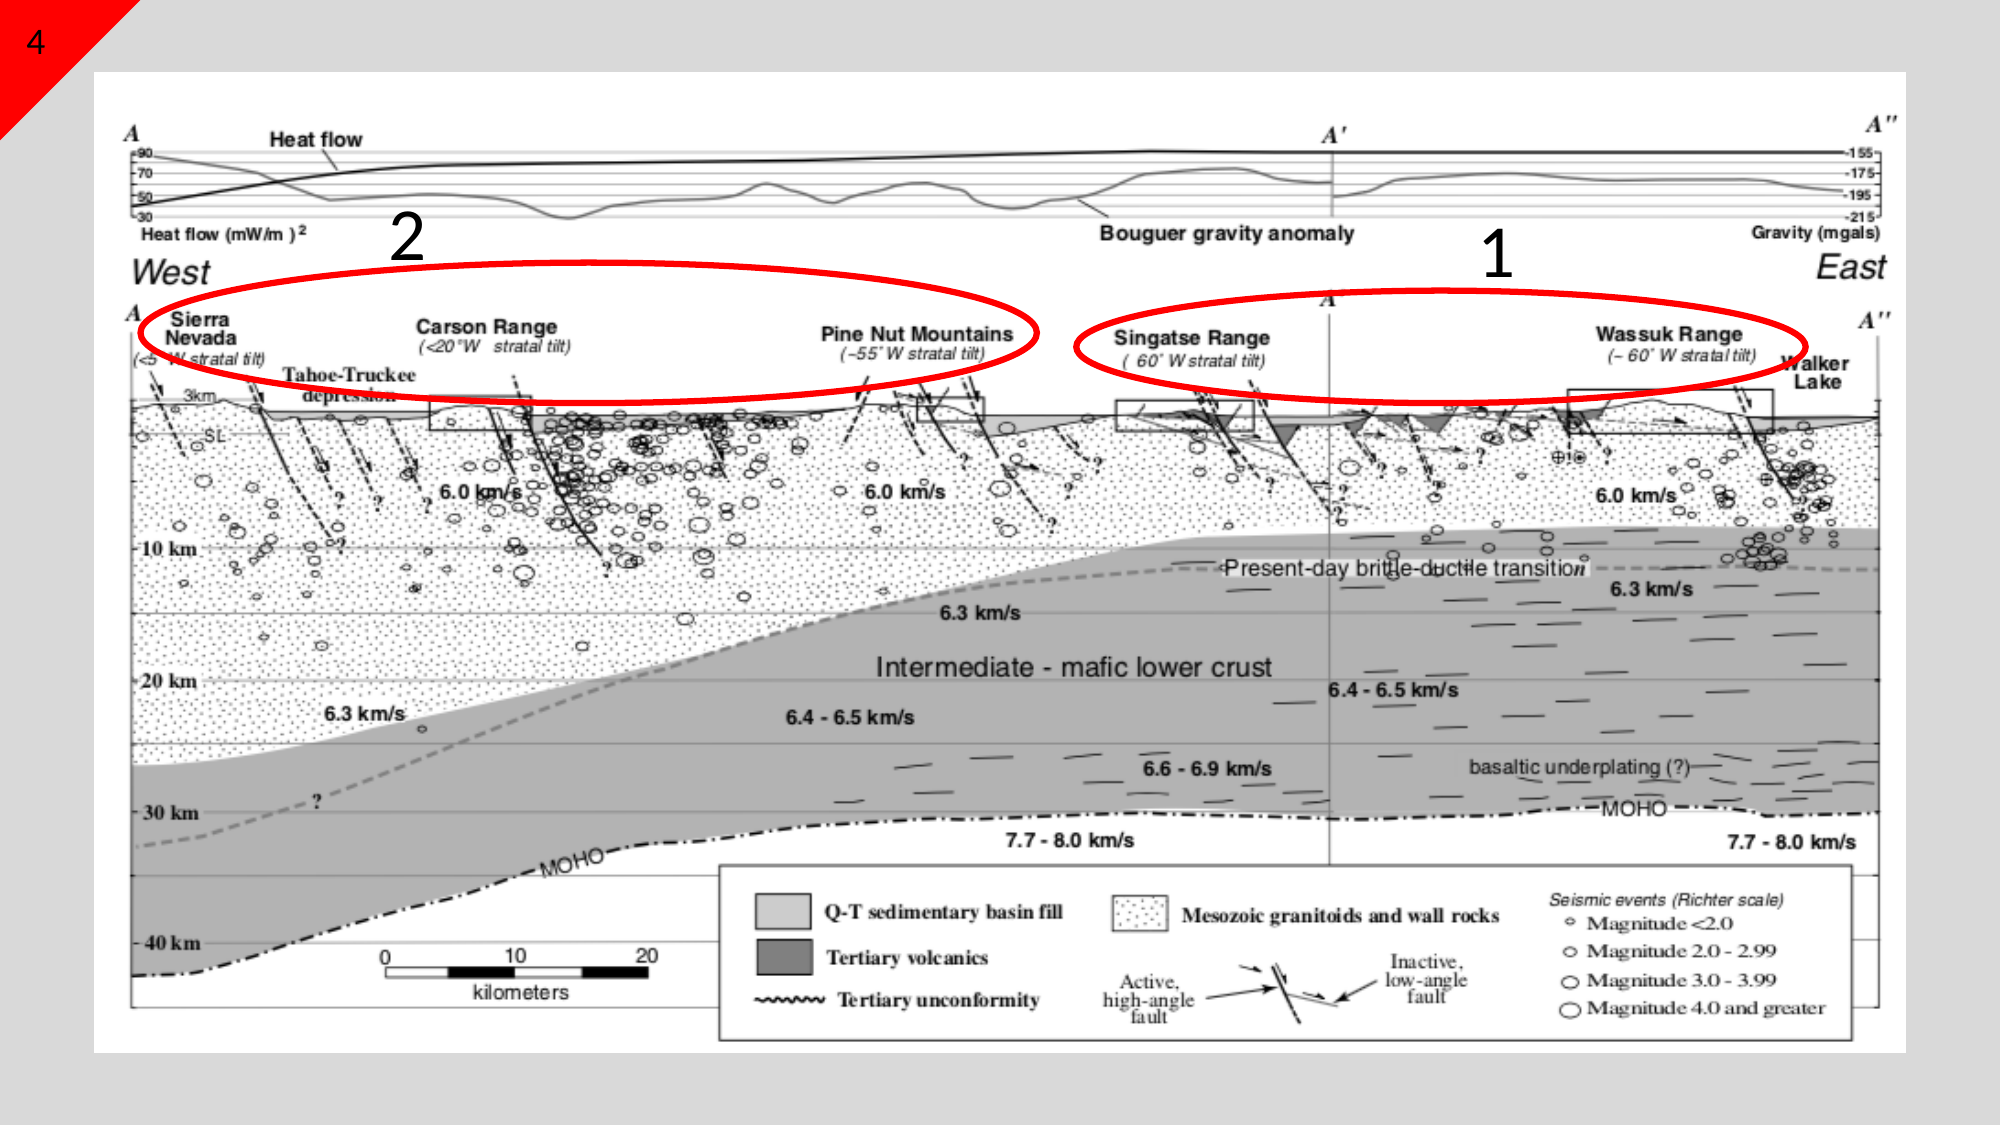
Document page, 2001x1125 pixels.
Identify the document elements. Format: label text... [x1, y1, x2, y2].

text_box 4 [11, 9, 71, 70]
text_box [0, 0, 142, 142]
picture [94, 72, 1906, 1053]
